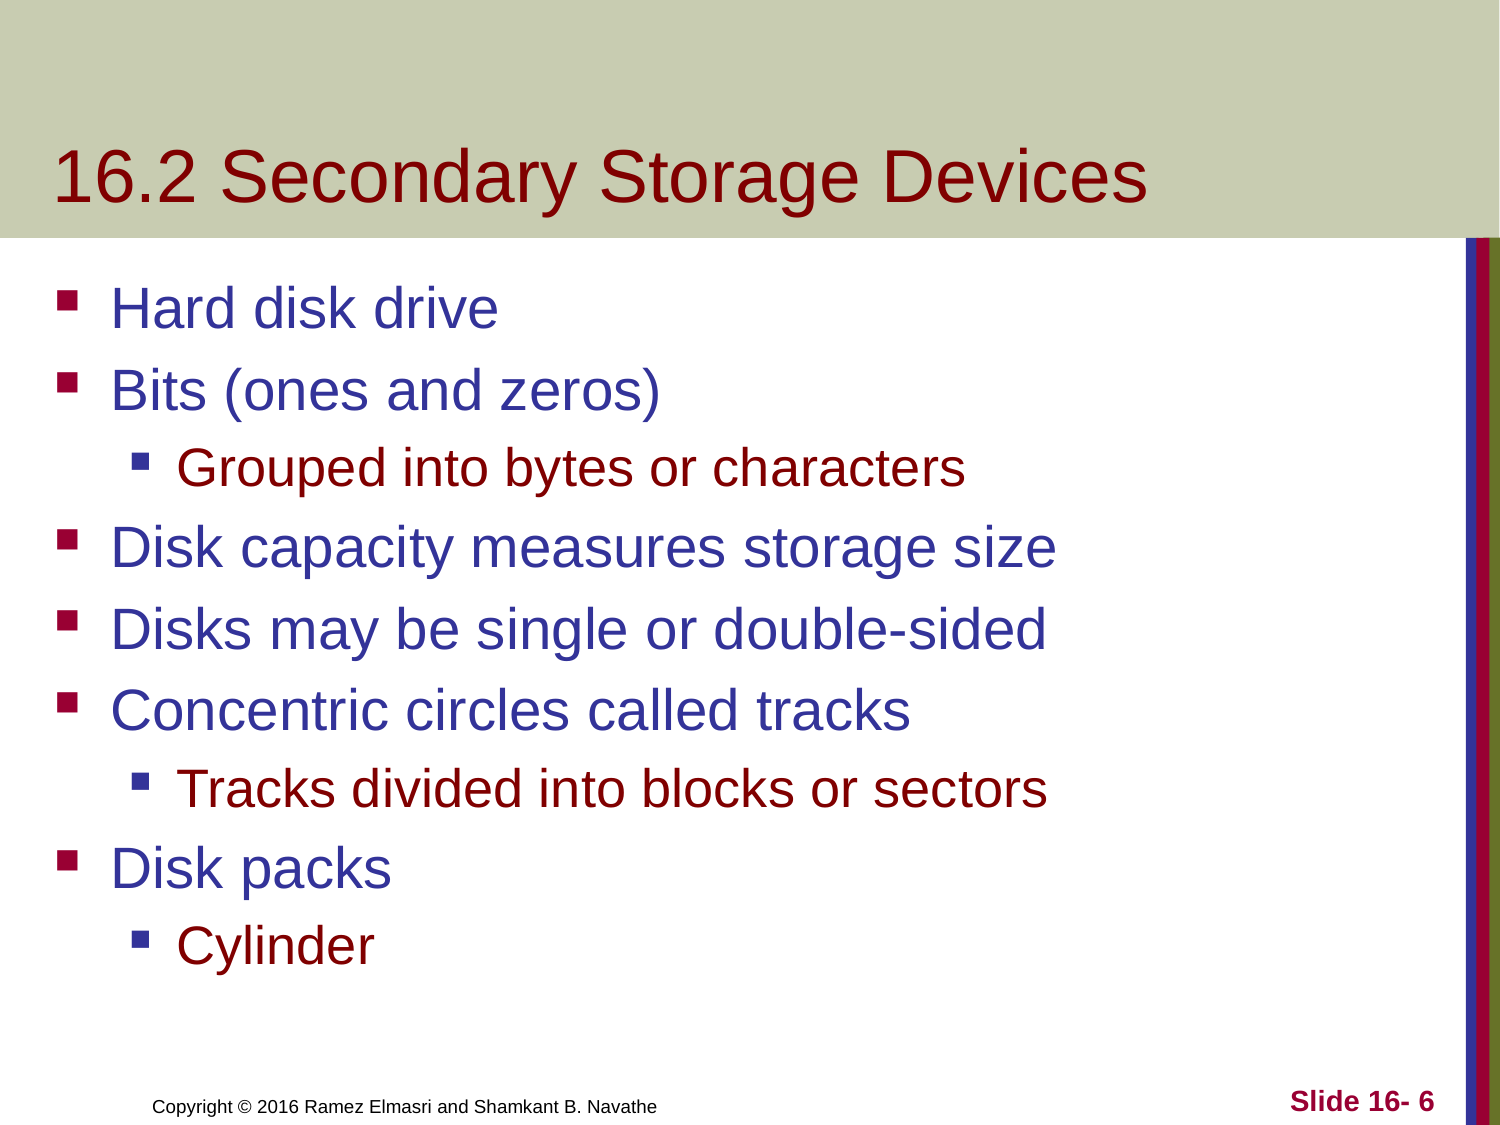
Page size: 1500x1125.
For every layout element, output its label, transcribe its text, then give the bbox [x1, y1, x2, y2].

title 16.2 Secondary Storage Devices [37, 49, 1288, 225]
slide_number Slide 16- 6 [1137, 1049, 1451, 1125]
list Hard disk drive Bits (ones and zeros) Grouped into bytes or characters Disk capacity measures storage size Disks may be single or double-sided Concentric circles called tracks Tracks divided into blocks or sectors Disk packs Cylinder [39, 262, 1400, 1013]
